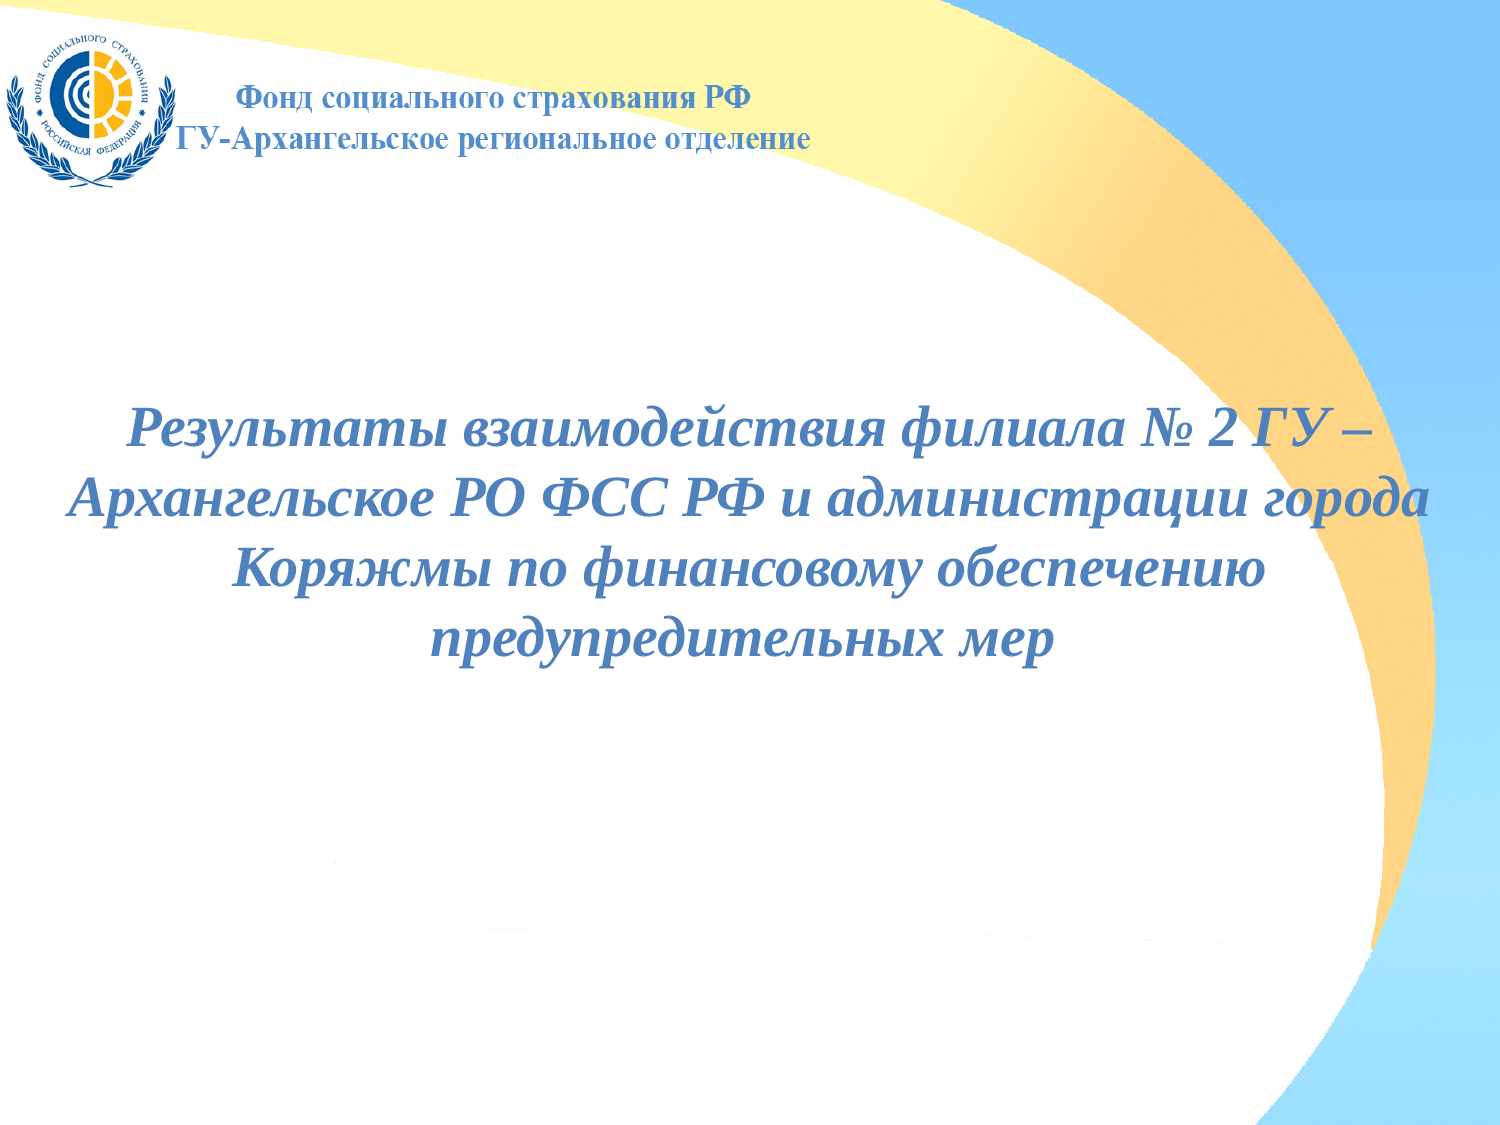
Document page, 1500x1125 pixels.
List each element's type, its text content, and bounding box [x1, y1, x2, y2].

picture [0, 0, 1500, 1125]
title Результаты взаимодействия филиала № 2 ГУ – Архангельское РО ФСС РФ и администрации города Коряжмы по финансовому обеспечению предупредительных мер [29, 255, 1471, 870]
